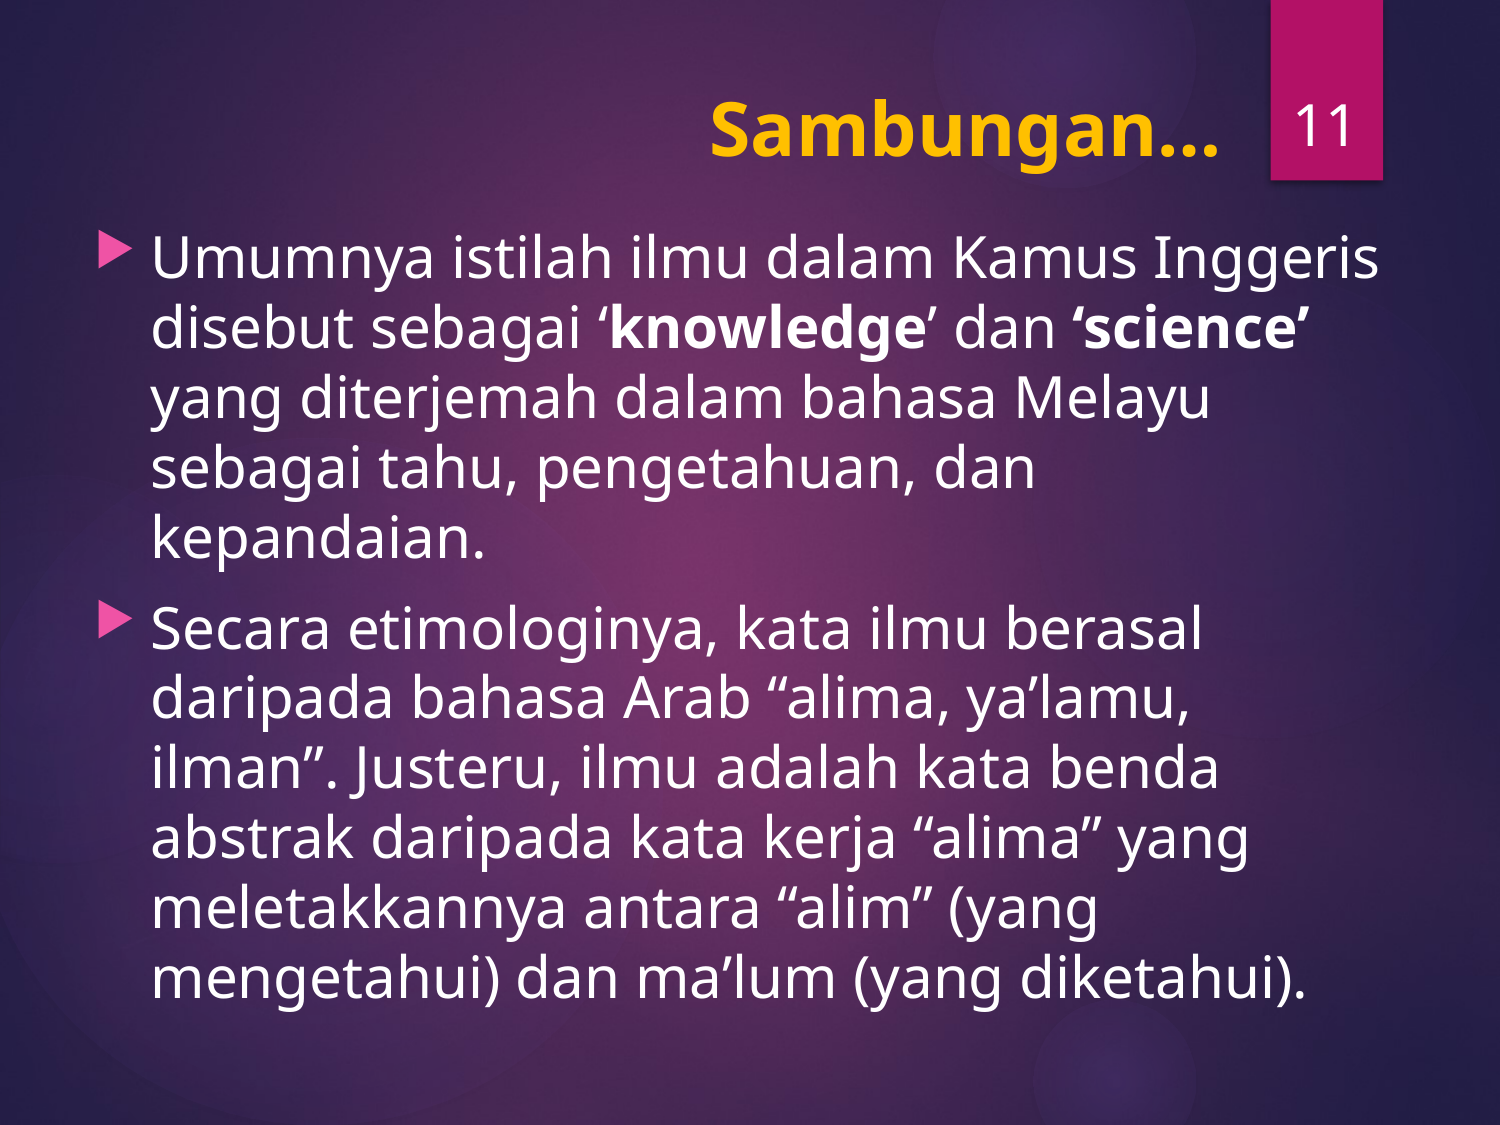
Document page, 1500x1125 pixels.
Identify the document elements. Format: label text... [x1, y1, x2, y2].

list Umumnya istilah ilmu dalam Kamus Inggeris disebut sebagai ‘knowledge’ dan ‘science’ yang diterjemah dalam bahasa Melayu sebagai tahu, pengetahuan, dan kepandaian. Secara etimologinya, kata ilmu berasal daripada bahasa Arab “alima, ya’lamu, ilman”. Justeru, ilmu adalah kata benda abstrak daripada kata kerja “alima” yang meletakkannya antara “alim” (yang mengetahui) dan ma’lum (yang diketahui). [79, 212, 1400, 1025]
slide_number 11 [1273, 48, 1377, 175]
title Sambungan… [79, 74, 1237, 188]
picture [0, 0, 1500, 1125]
